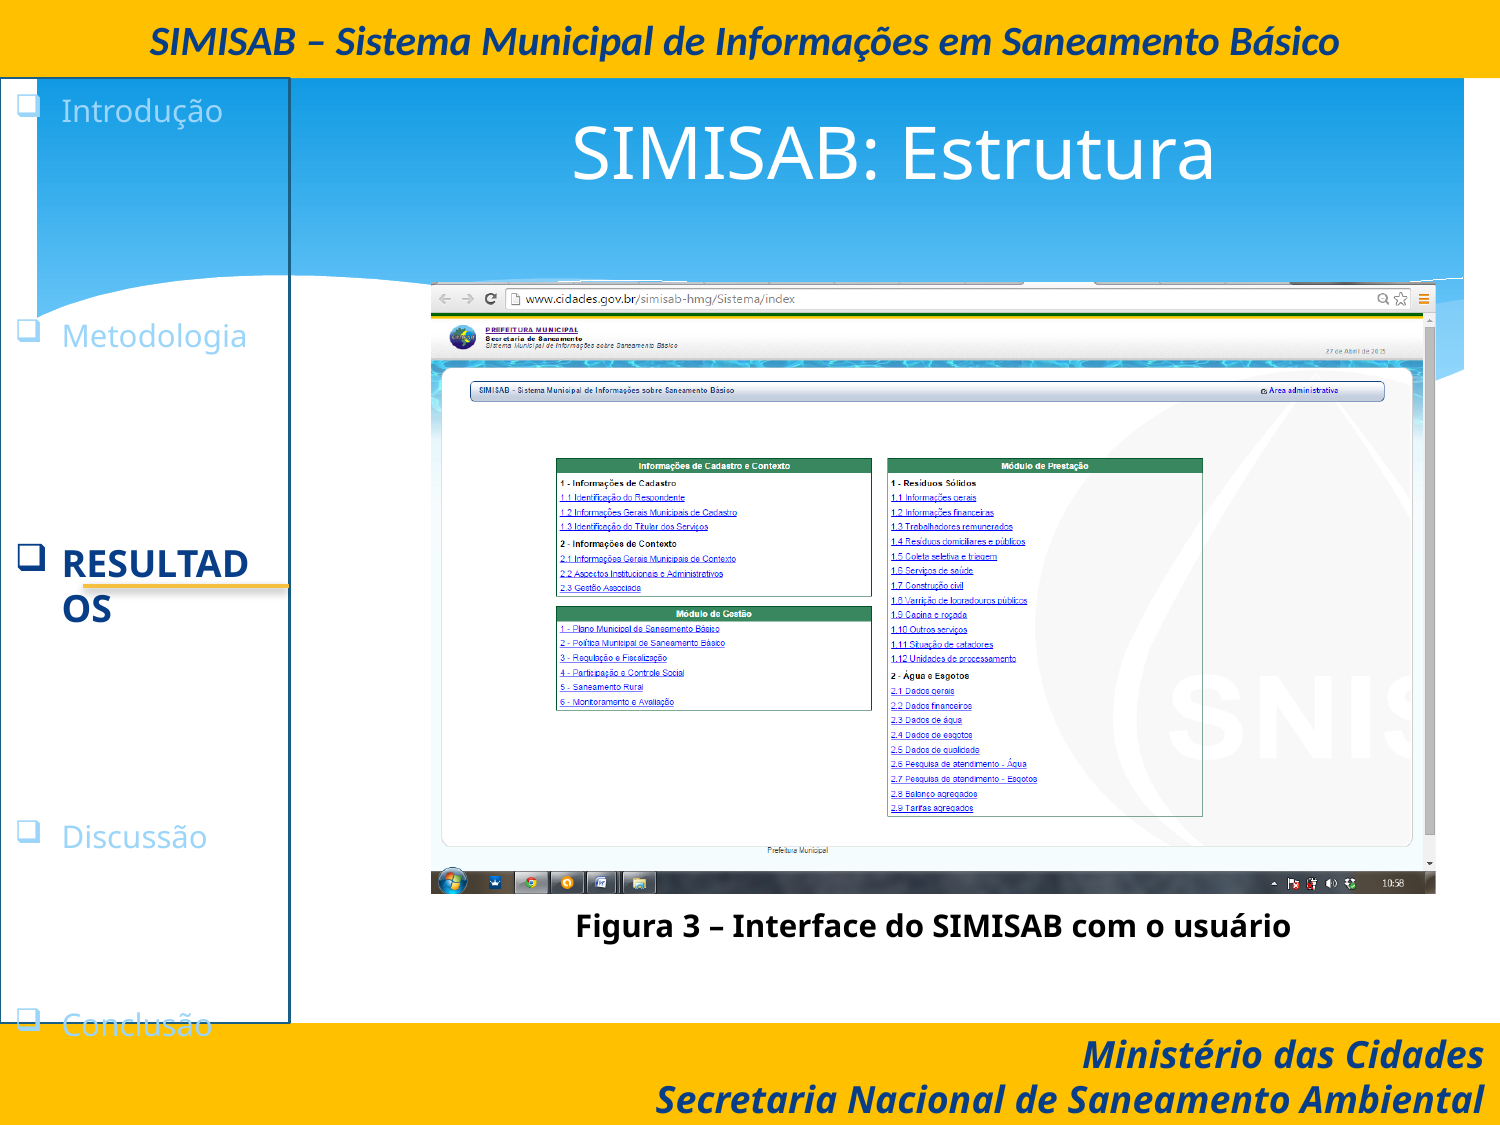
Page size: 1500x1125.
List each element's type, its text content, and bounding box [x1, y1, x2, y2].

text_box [0, 77, 291, 1024]
text_box Figura 3 – Interface do SIMISAB com o usuário [425, 899, 1442, 952]
picture [430, 282, 1436, 894]
text_box Ministério das Cidades Secretaria Nacional de Saneamento Ambiental [0, 1022, 1500, 1125]
title SIMISAB: Estrutura [292, 78, 1495, 209]
text_box SIMISAB – Sistema Municipal de Informações em Saneamento Básico [0, 0, 1500, 79]
